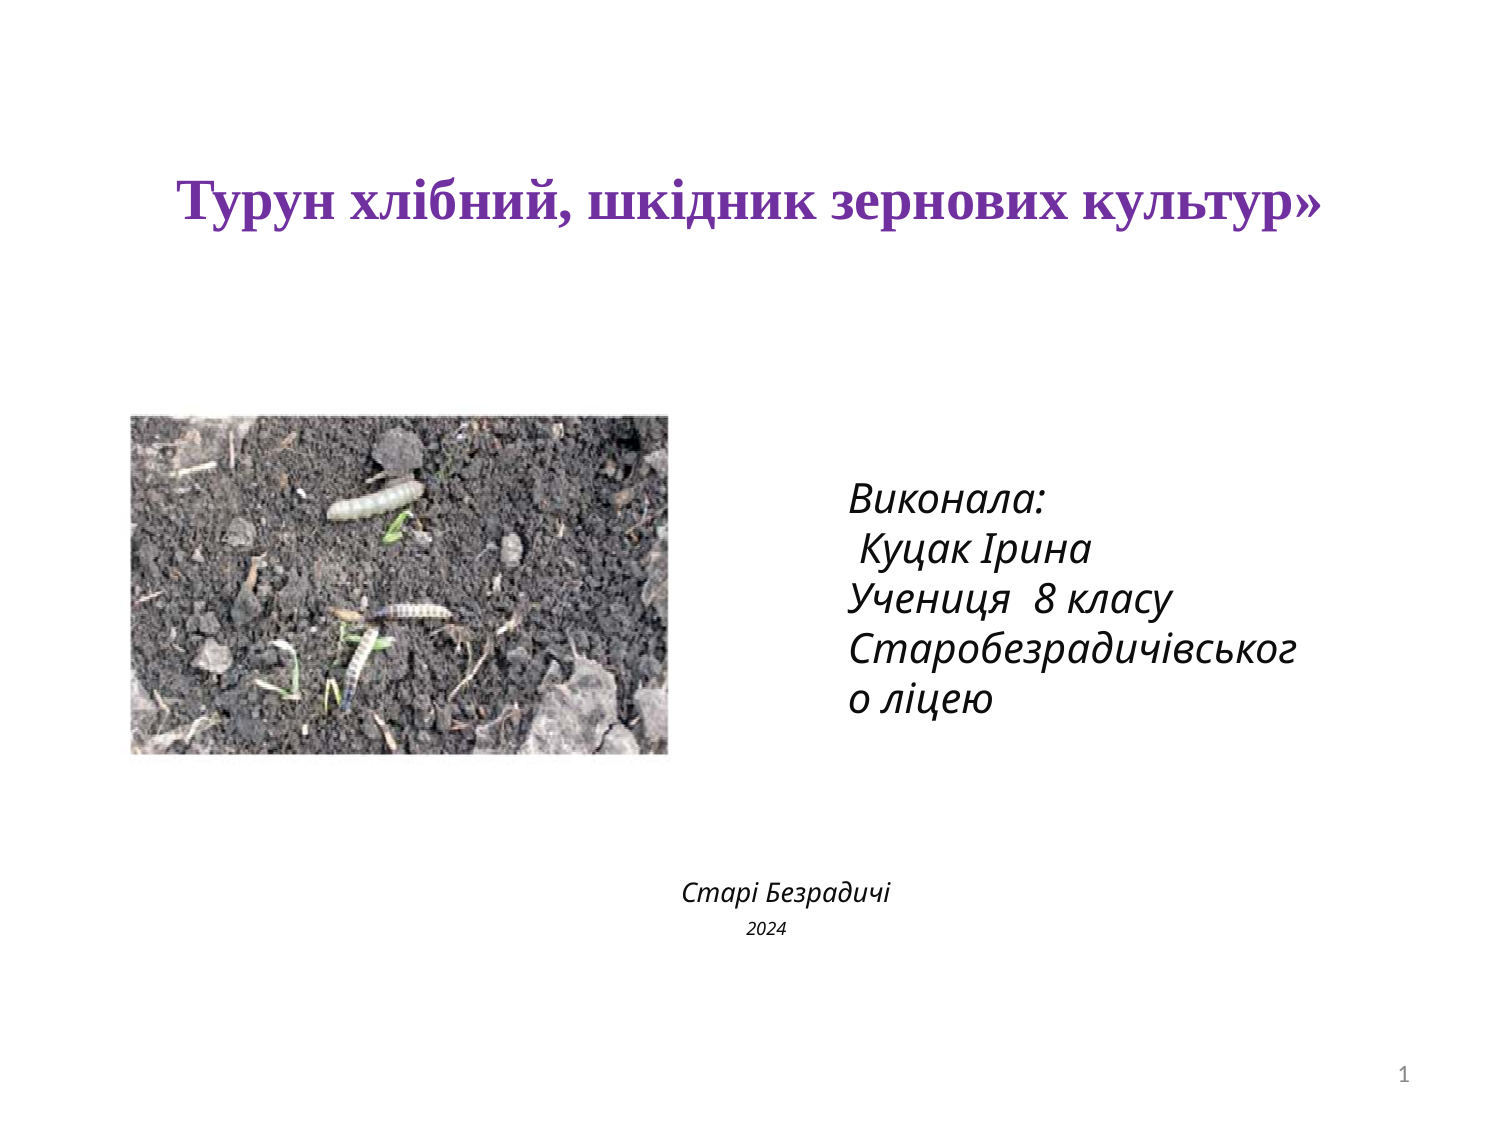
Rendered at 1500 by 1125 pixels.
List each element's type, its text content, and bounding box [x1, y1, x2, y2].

title Турун хлібний, шкідник зернових культур» [112, 90, 1388, 374]
text_box Виконала: Куцак Ірина Учениця 8 класу Старобезрадичівського ліцею [832, 464, 1329, 732]
picture [120, 404, 680, 769]
slide_number ‹#› [1074, 1042, 1425, 1103]
subtitle Старі Безрадичі 2024 [225, 413, 1275, 988]
